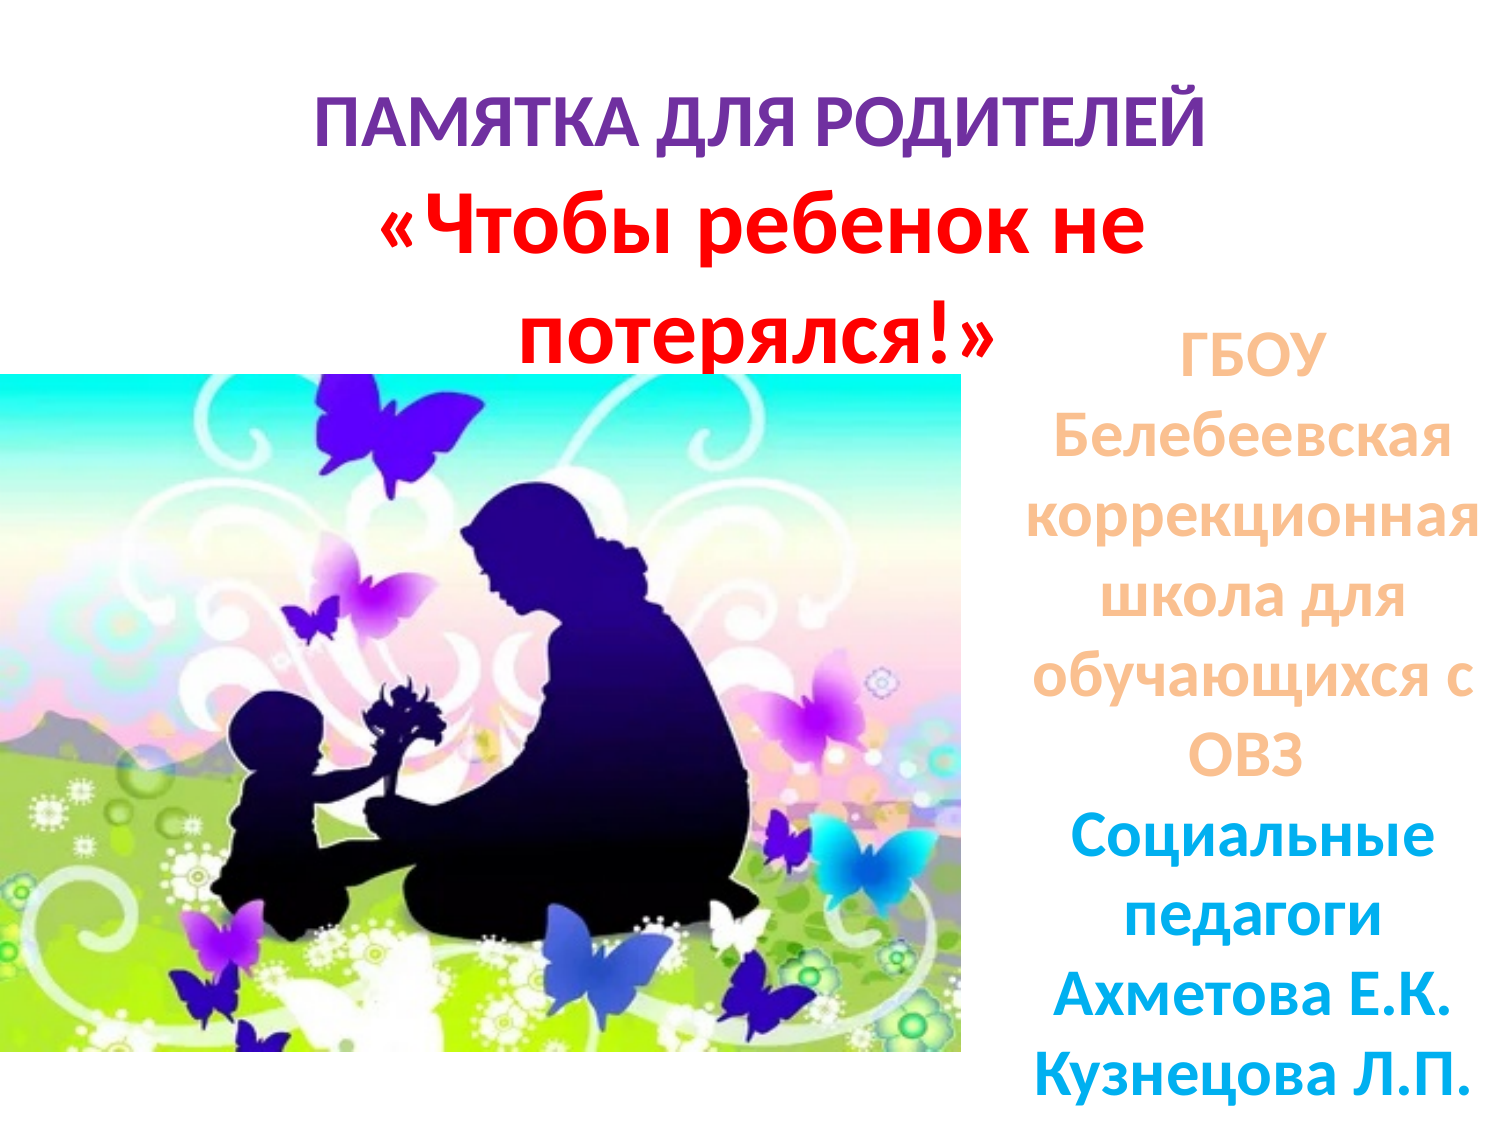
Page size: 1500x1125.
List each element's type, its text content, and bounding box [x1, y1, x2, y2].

text_box ГБОУ Белебеевская коррекционная школа для обучающихся с ОВЗ Социальные педагоги Ахметова Е.К. Кузнецова Л.П. [960, 302, 1500, 1117]
title ПАМЯТКА ДЛЯ РОДИТЕЛЕЙ «Чтобы ребенок не потерялся!» [123, 55, 1399, 374]
picture [0, 374, 962, 1053]
